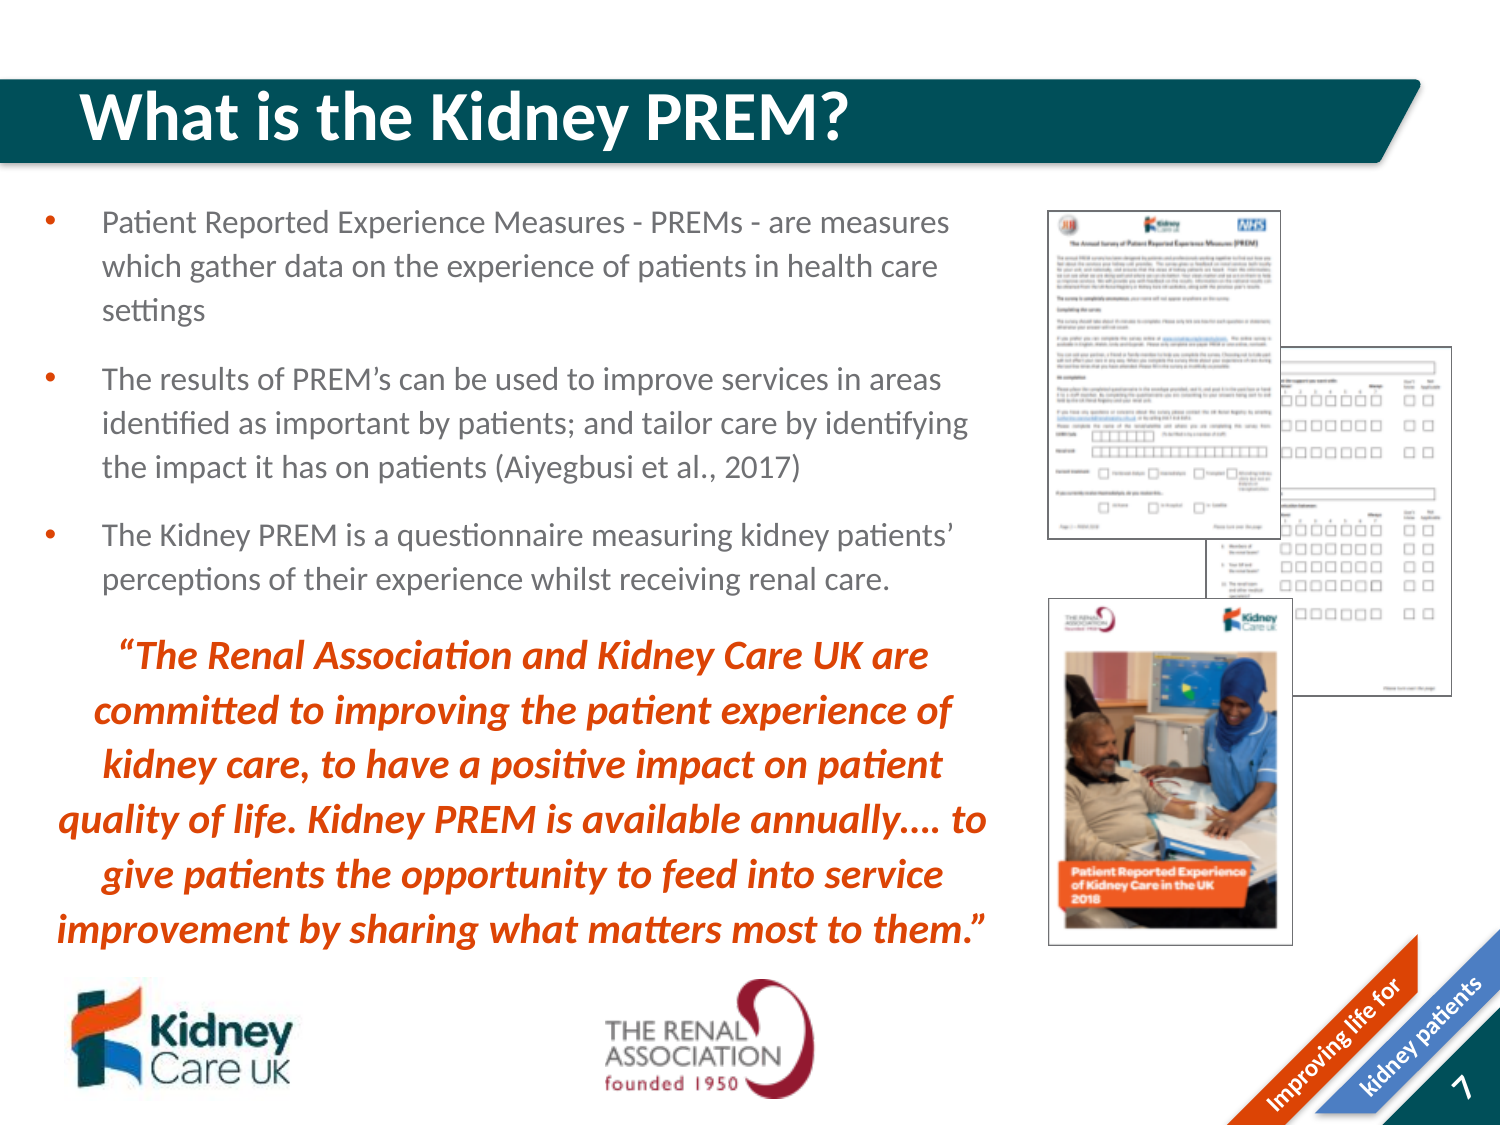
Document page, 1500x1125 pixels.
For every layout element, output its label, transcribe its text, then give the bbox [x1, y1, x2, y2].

picture [64, 1022, 304, 1101]
picture [605, 1022, 816, 1099]
list Patient Reported Experience Measures - PREMs - are measures which gather data on the experience of patients in health care settings The results of PREM’s can be used to improve services in areas identified as important by patients; and tailor care by identifying the impact it has on patients (Aiyegbusi et al., 2017) The Kidney PREM is a questionnaire measuring kidney patients’ perceptions of their experience whilst receiving renal care. “The Renal Association and Kidney Care UK are committed to improving the patient experience of kidney care, to have a positive impact on patient quality of life. Kidney PREM is available annually…. to give patients the opportunity to feed into service improvement by sharing what matters most to them.” [44, 196, 1002, 1022]
title What is the Kidney PREM? [79, 69, 1421, 155]
picture [1047, 211, 1452, 946]
